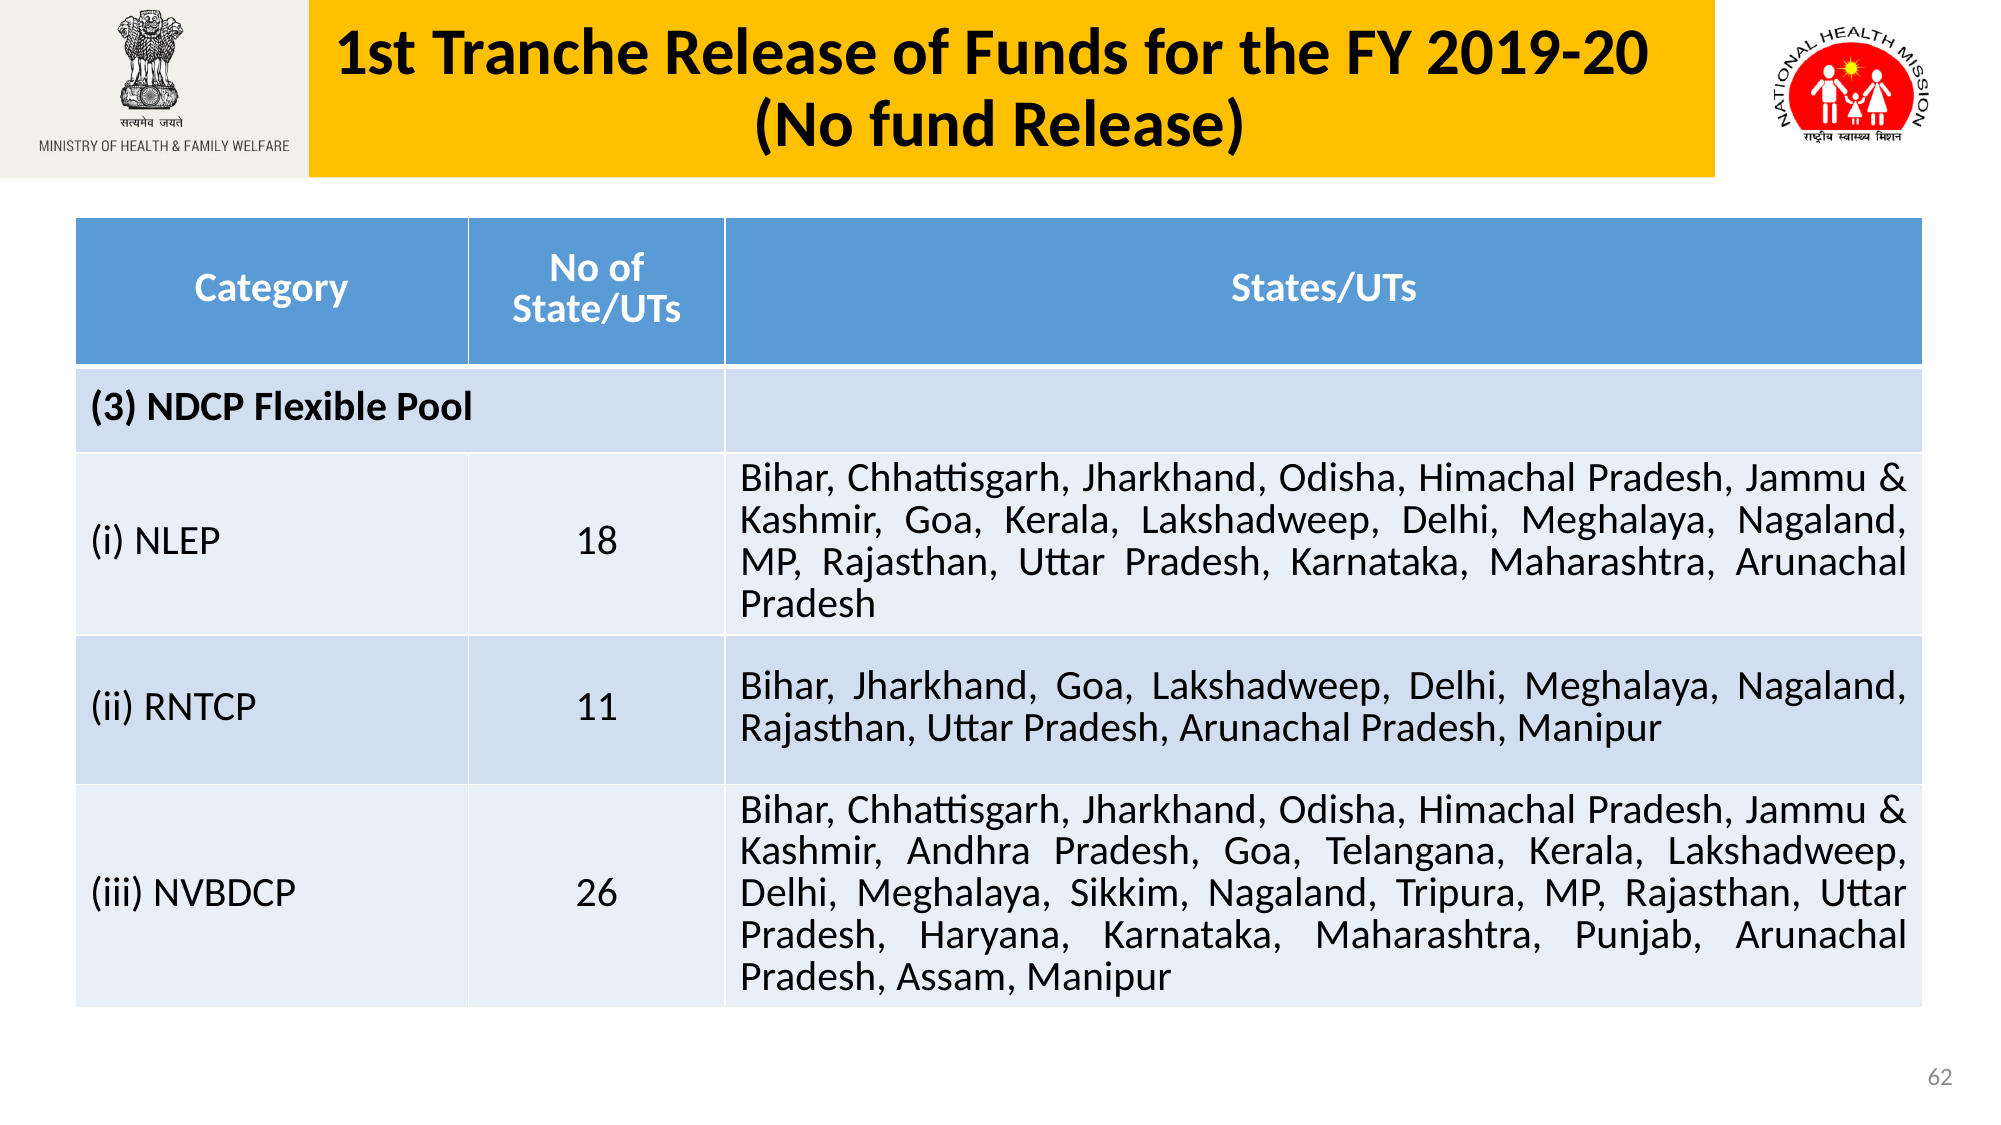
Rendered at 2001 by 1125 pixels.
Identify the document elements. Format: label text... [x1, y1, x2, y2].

table_cell 18 [469, 454, 724, 634]
table_cell Bihar, Chhattisgarh, Jharkhand, Odisha, Himachal Pradesh, Jammu & Kashmir, Andhra Pradesh, Goa, Telangana, Kerala, Lakshadweep, Delhi, Meghalaya, Sikkim, Nagaland, Tripura, MP, Rajasthan, Uttar Pradesh, Haryana, Karnataka, Maharashtra, Punjab, Arunachal Pradesh, Assam, Manipur [726, 785, 1922, 1007]
slide_number 62 [1517, 1045, 1968, 1106]
table_cell (ii) RNTCP [76, 636, 468, 784]
table_cell (iii) NVBDCP [76, 785, 468, 1007]
picture [1714, 0, 2000, 178]
table_cell (3) NDCP Flexible Pool [76, 369, 724, 452]
table_header No of State/UTs [469, 218, 724, 364]
table_cell 26 [469, 785, 724, 1007]
table_header Category [76, 218, 468, 364]
table_header States/UTs [726, 218, 1922, 364]
table_cell Bihar, Jharkhand, Goa, Lakshadweep, Delhi, Meghalaya, Nagaland, Rajasthan, Uttar Pradesh, Arunachal Pradesh, Manipur [726, 636, 1922, 784]
table_cell Bihar, Chhattisgarh, Jharkhand, Odisha, Himachal Pradesh, Jammu & Kashmir, Goa, Kerala, Lakshadweep, Delhi, Meghalaya, Nagaland, MP, Rajasthan, Uttar Pradesh, Karnataka, Maharashtra, Arunachal Pradesh [726, 454, 1922, 634]
table_cell [726, 369, 1922, 452]
table_cell (i) NLEP [76, 454, 468, 634]
picture [0, 0, 309, 178]
title 1st Tranche Release of Funds for the FY 2019-20 (No fund Release) [309, 0, 1714, 178]
table_cell 11 [469, 636, 724, 784]
